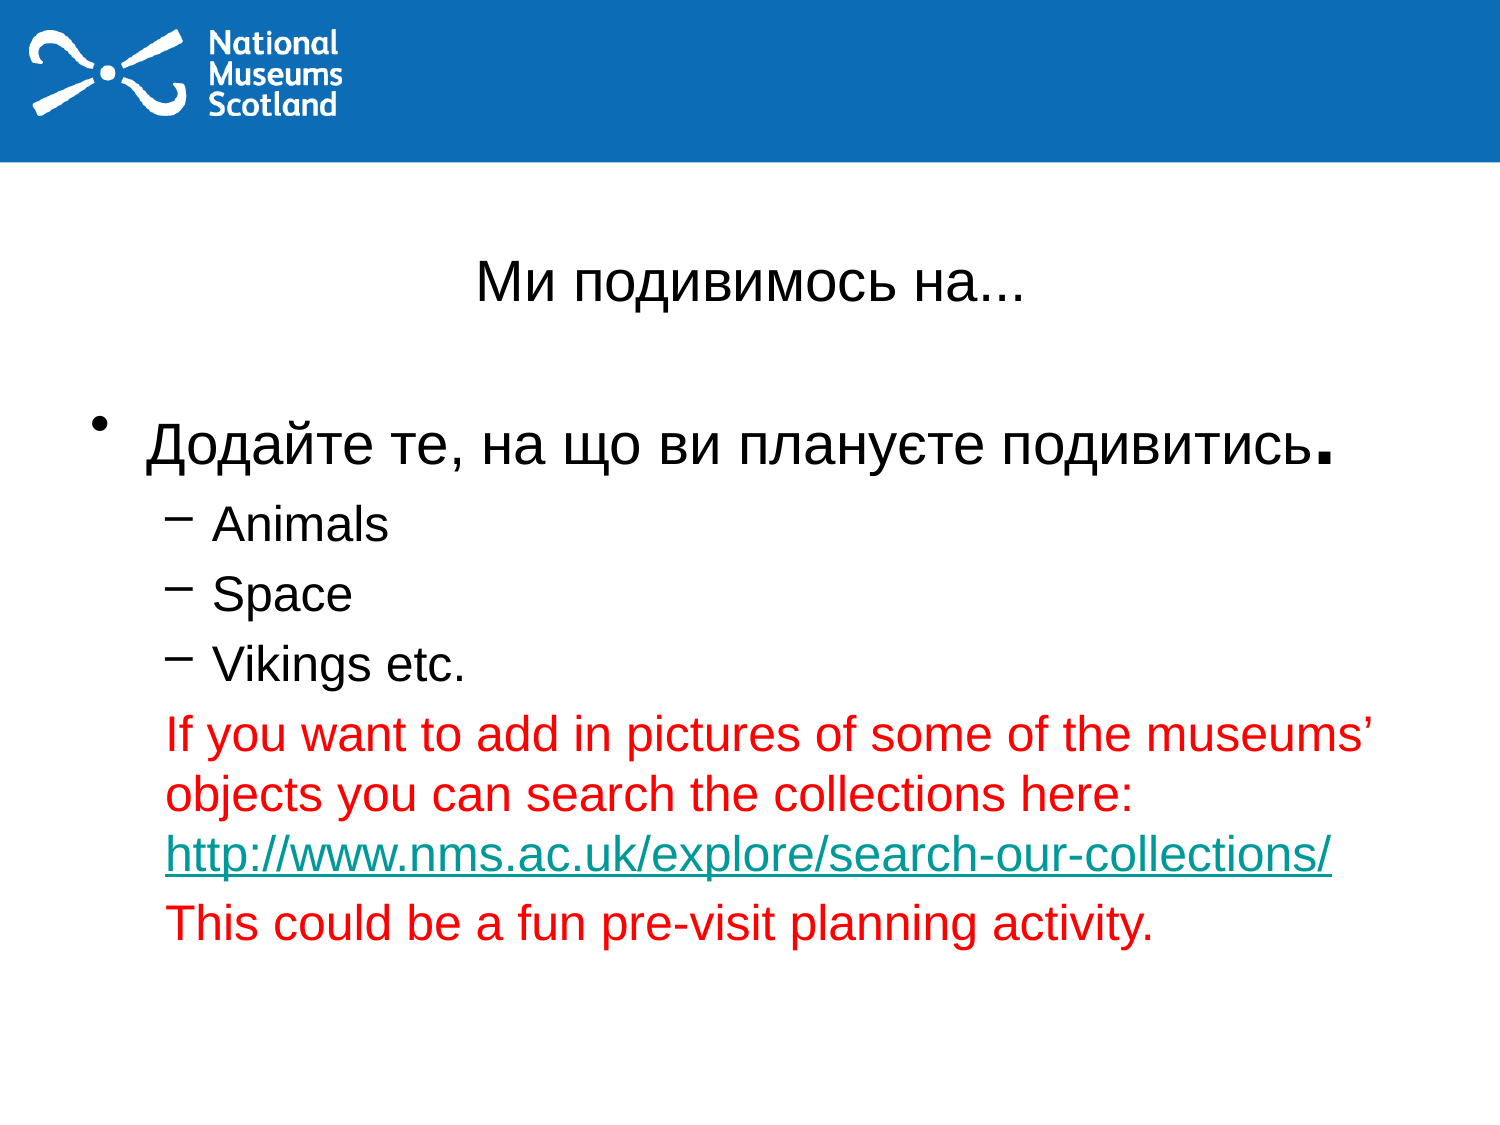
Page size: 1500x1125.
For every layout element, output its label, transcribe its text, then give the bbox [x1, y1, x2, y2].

list Додайте те, на що ви плануєте подивитись. Animals Space Vikings etc. If you want to add in pictures of some of the museums’ objects you can search the collections here: http://www.nms.ac.uk/explore/search-our-collections/ This could be a fun pre-visit planning activity. [75, 373, 1425, 1083]
picture [29, 29, 342, 116]
title Ми подивимось на... [76, 184, 1427, 372]
